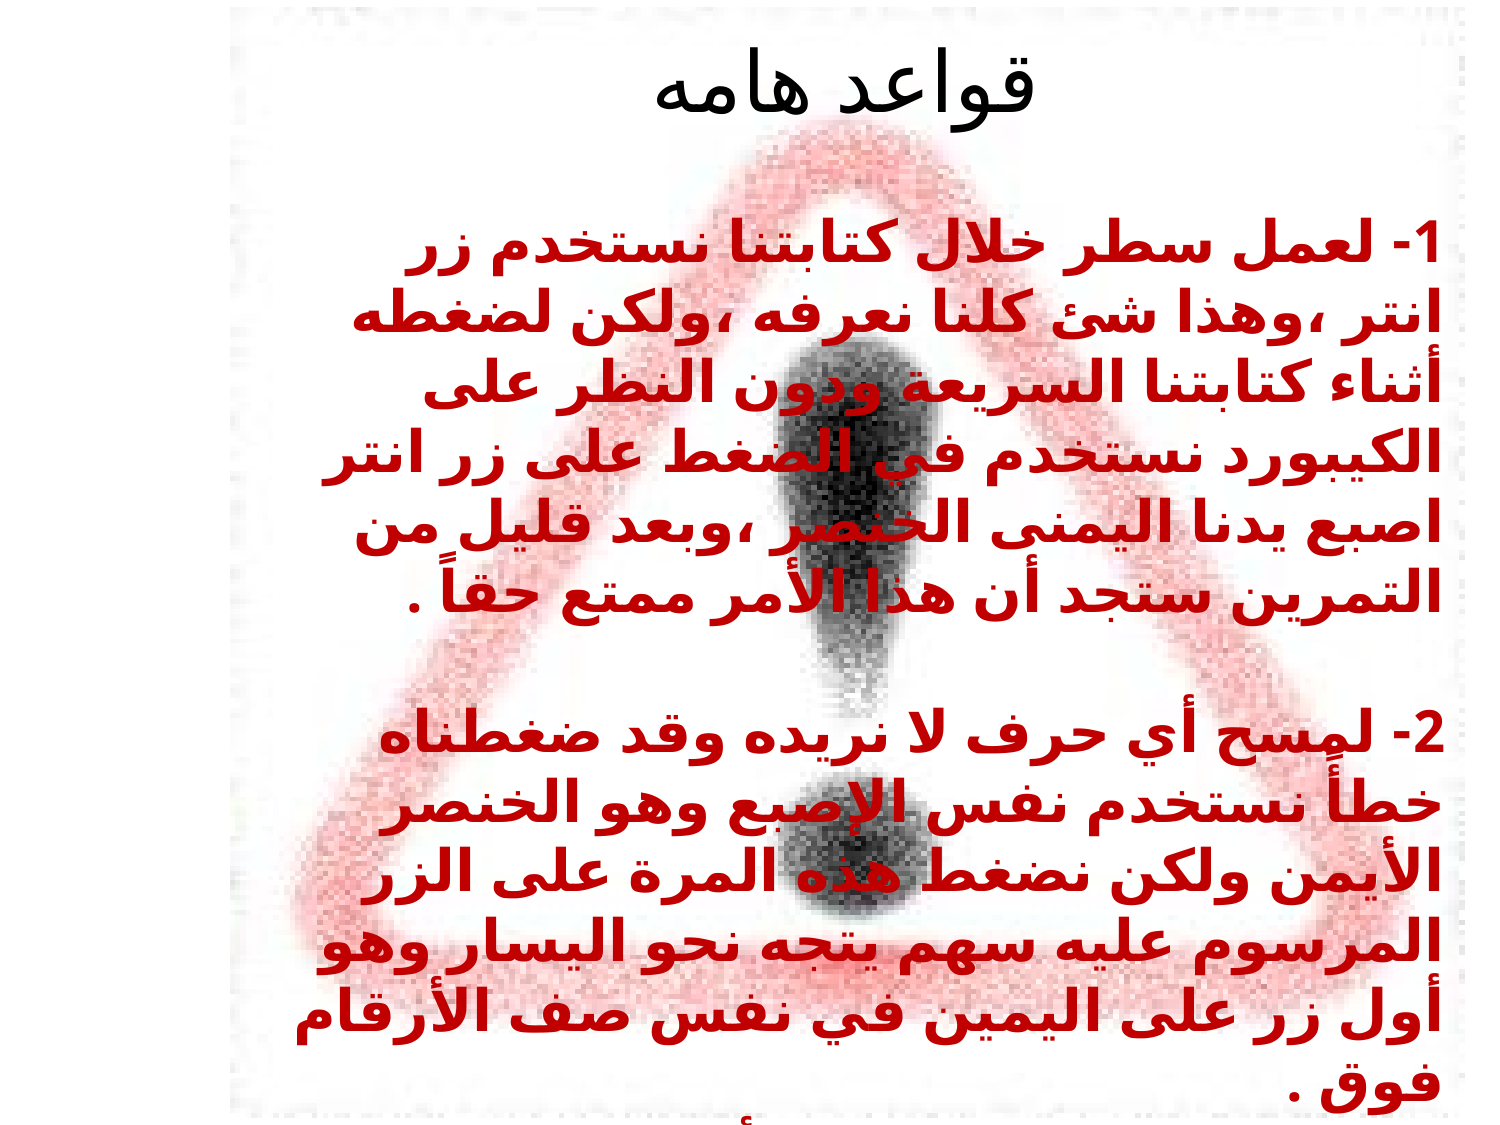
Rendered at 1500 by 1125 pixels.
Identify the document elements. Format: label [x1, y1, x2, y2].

picture [229, 6, 1465, 1118]
